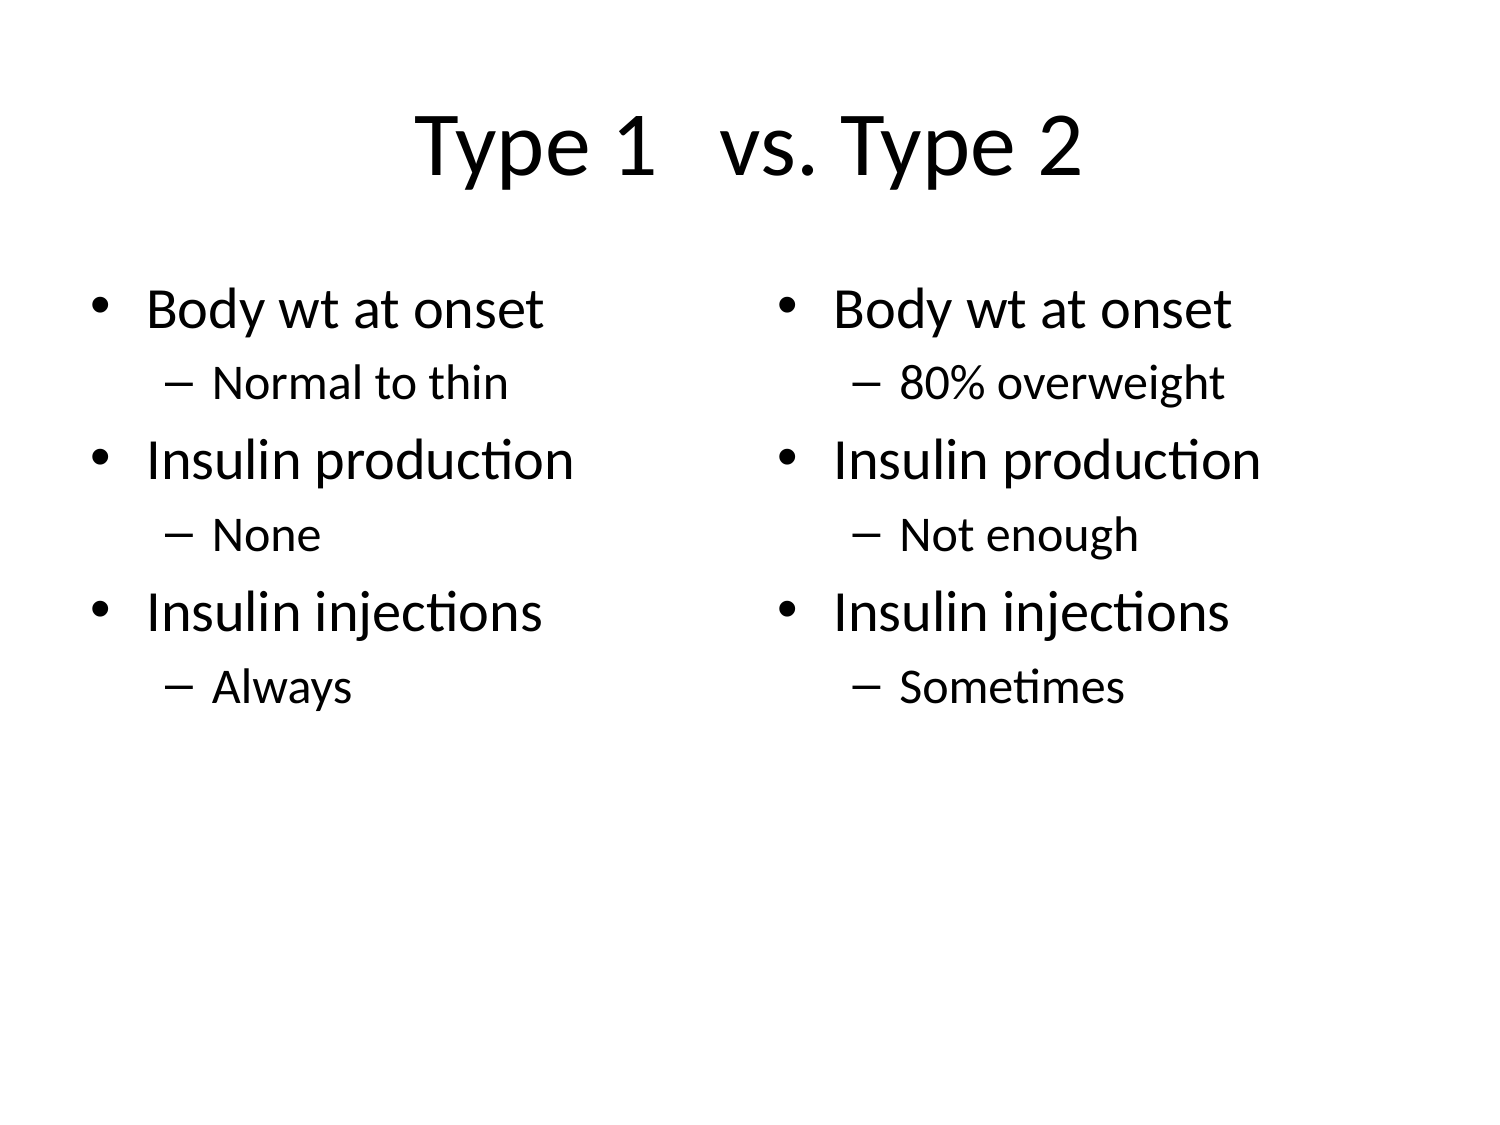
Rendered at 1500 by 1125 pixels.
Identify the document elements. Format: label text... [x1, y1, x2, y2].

title Type 1 vs. Type 2 [75, 45, 1425, 233]
list Body wt at onset 80% overweight Insulin production Not enough Insulin injections Sometimes [762, 262, 1425, 1005]
list Body wt at onset Normal to thin Insulin production None Insulin injections Always [75, 262, 738, 1005]
